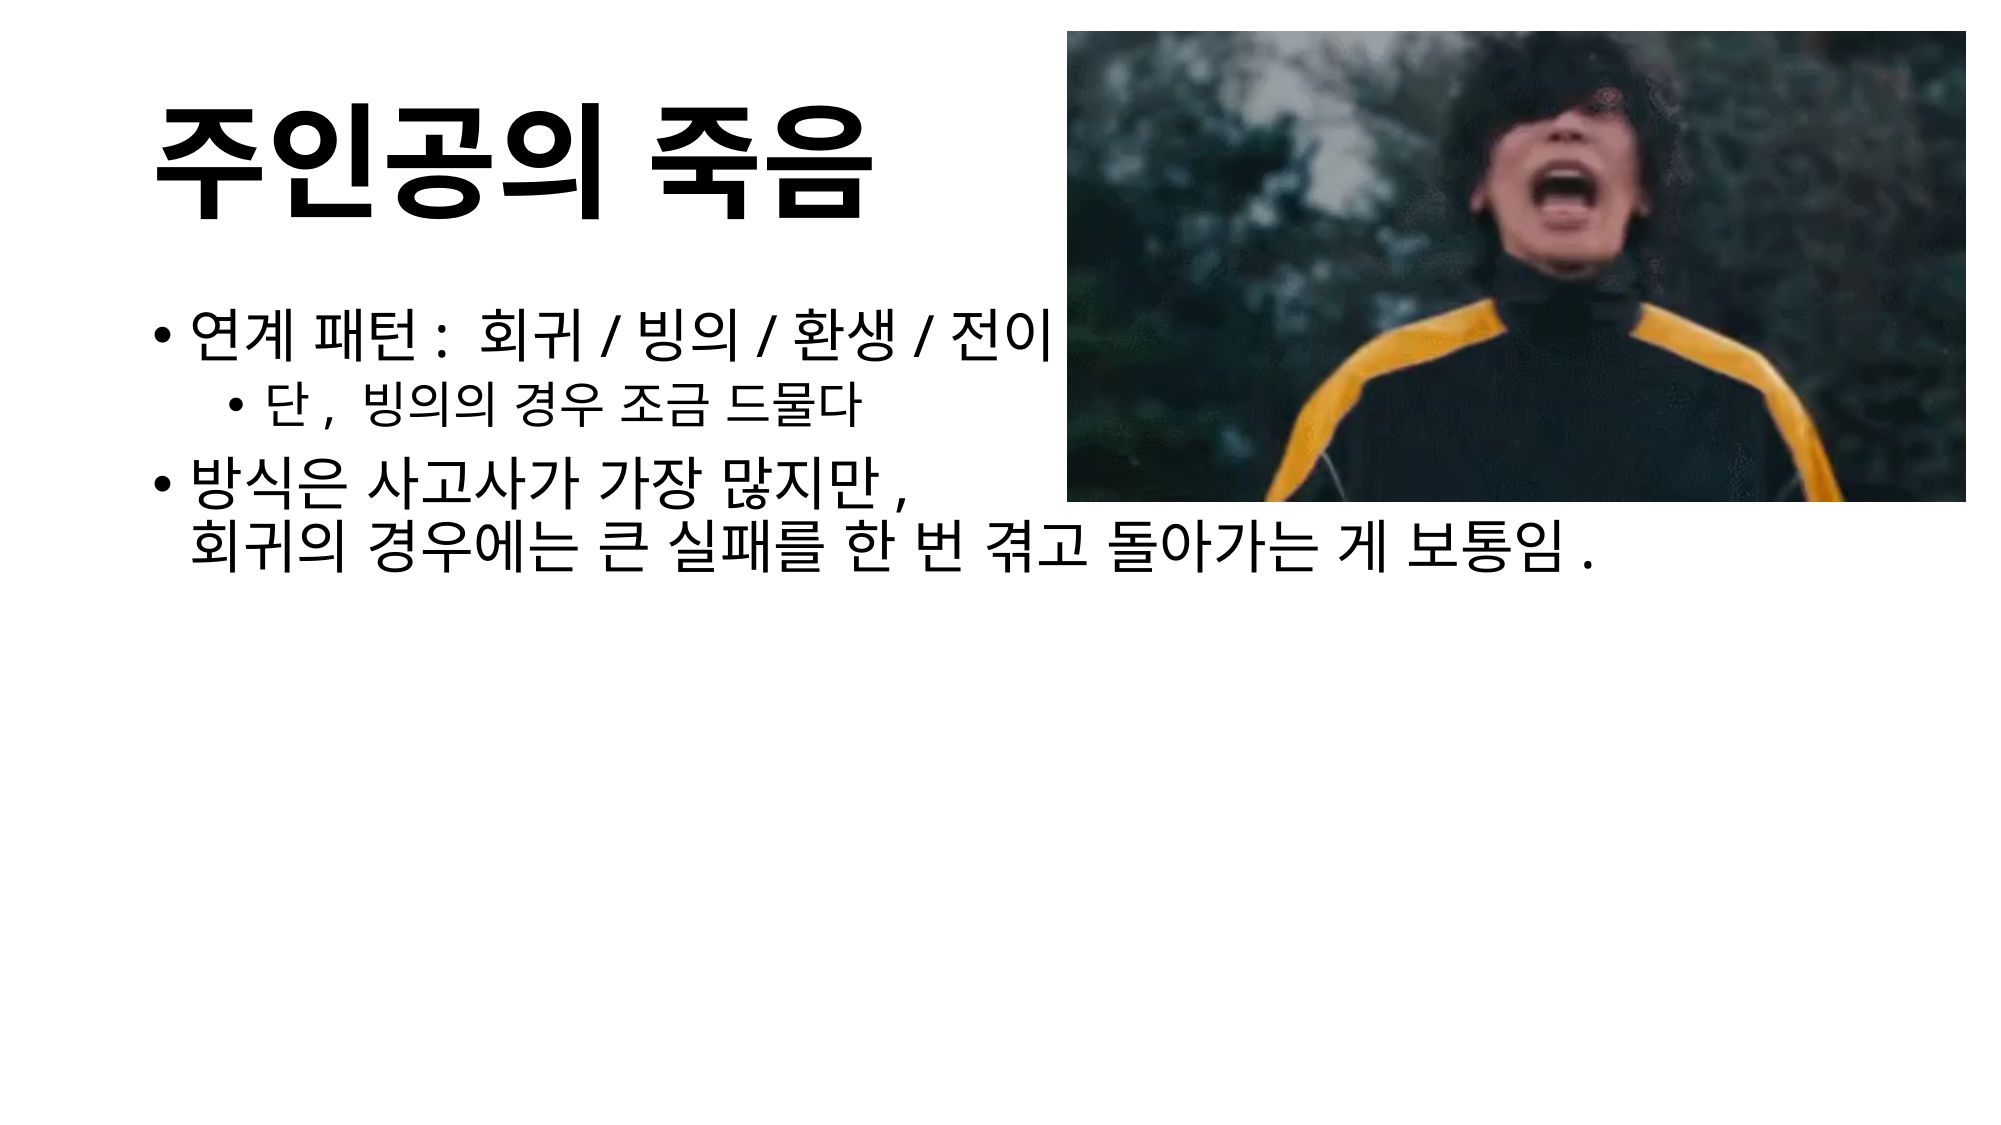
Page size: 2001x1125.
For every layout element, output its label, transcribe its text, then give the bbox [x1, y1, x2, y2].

title 주인공의 죽음 [137, 59, 1066, 278]
list 연계 패턴: 회귀/빙의/환생/전이 단, 빙의의 경우 조금 드물다 방식은 사고사가 가장 많지만, 회귀의 경우에는 큰 실패를 한 번 겪고 돌아가는 게 보통임. [137, 299, 1863, 1014]
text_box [1066, 30, 1967, 503]
